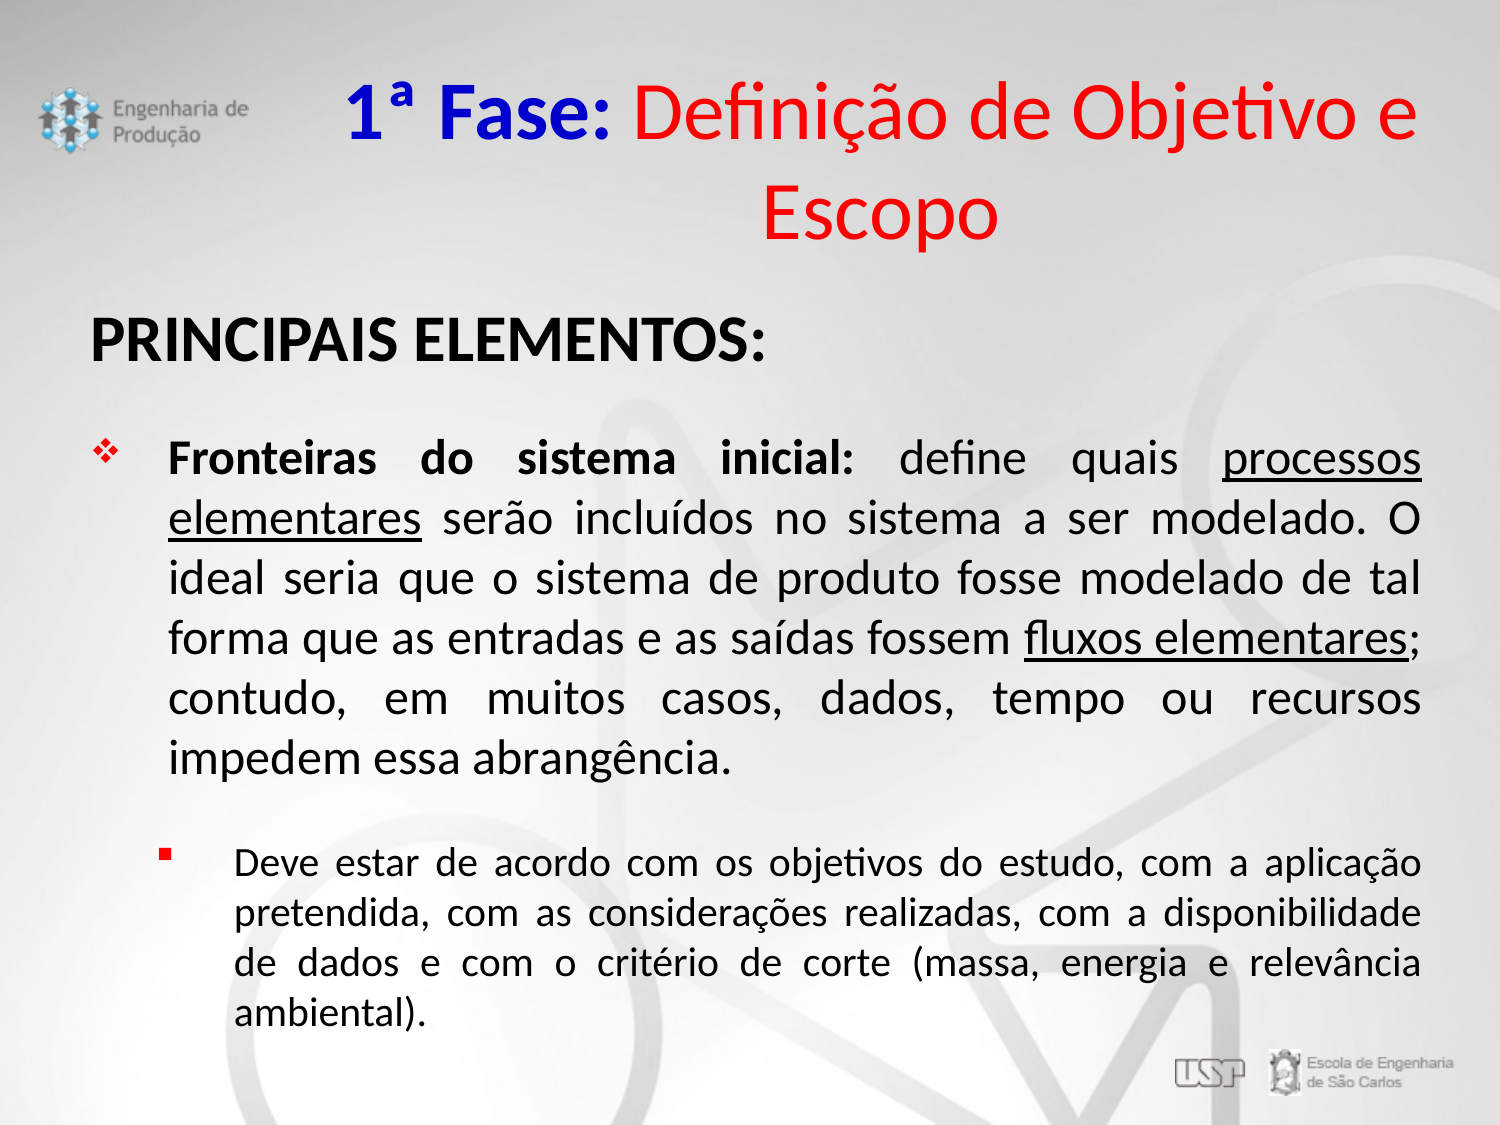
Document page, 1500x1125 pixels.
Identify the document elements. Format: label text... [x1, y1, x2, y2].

text_box 1ª Fase: Definição de Objetivo e Escopo [274, 62, 1488, 250]
picture [0, 0, 1500, 1125]
list PRINCIPAIS ELEMENTOS: Fronteiras do sistema inicial: define quais processos elementares serão incluídos no sistema a ser modelado. O ideal seria que o sistema de produto fosse modelado de tal forma que as entradas e as saídas fossem fluxos elementares; contudo, em muitos casos, dados, tempo ou recursos impedem essa abrangência. Deve estar de acordo com os objetivos do estudo, com a aplicação pretendida, com as considerações realizadas, com a disponibilidade de dados e com o critério de corte (massa, energia e relevância ambiental). [74, 287, 1438, 1063]
